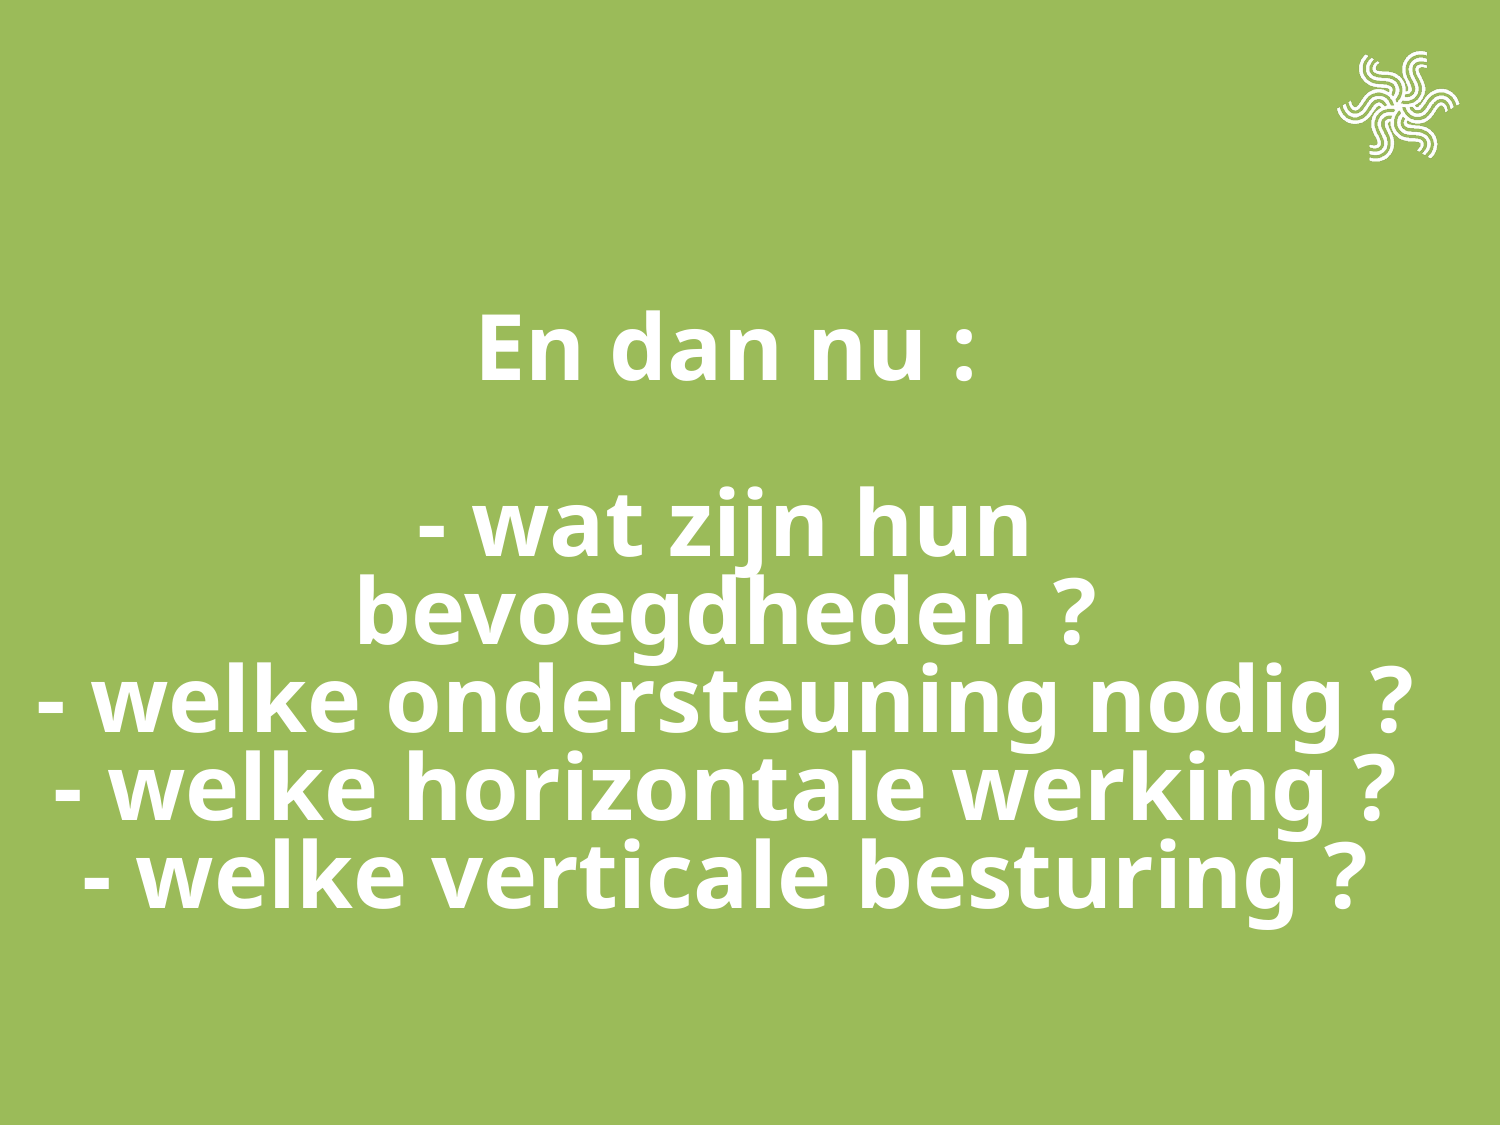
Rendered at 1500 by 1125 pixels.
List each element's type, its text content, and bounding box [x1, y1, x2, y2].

title En dan nu : - wat zijn hun bevoegdheden ? - welke ondersteuning nodig ? - welke horizontale werking ? - welke verticale besturing ? [19, 302, 1433, 934]
